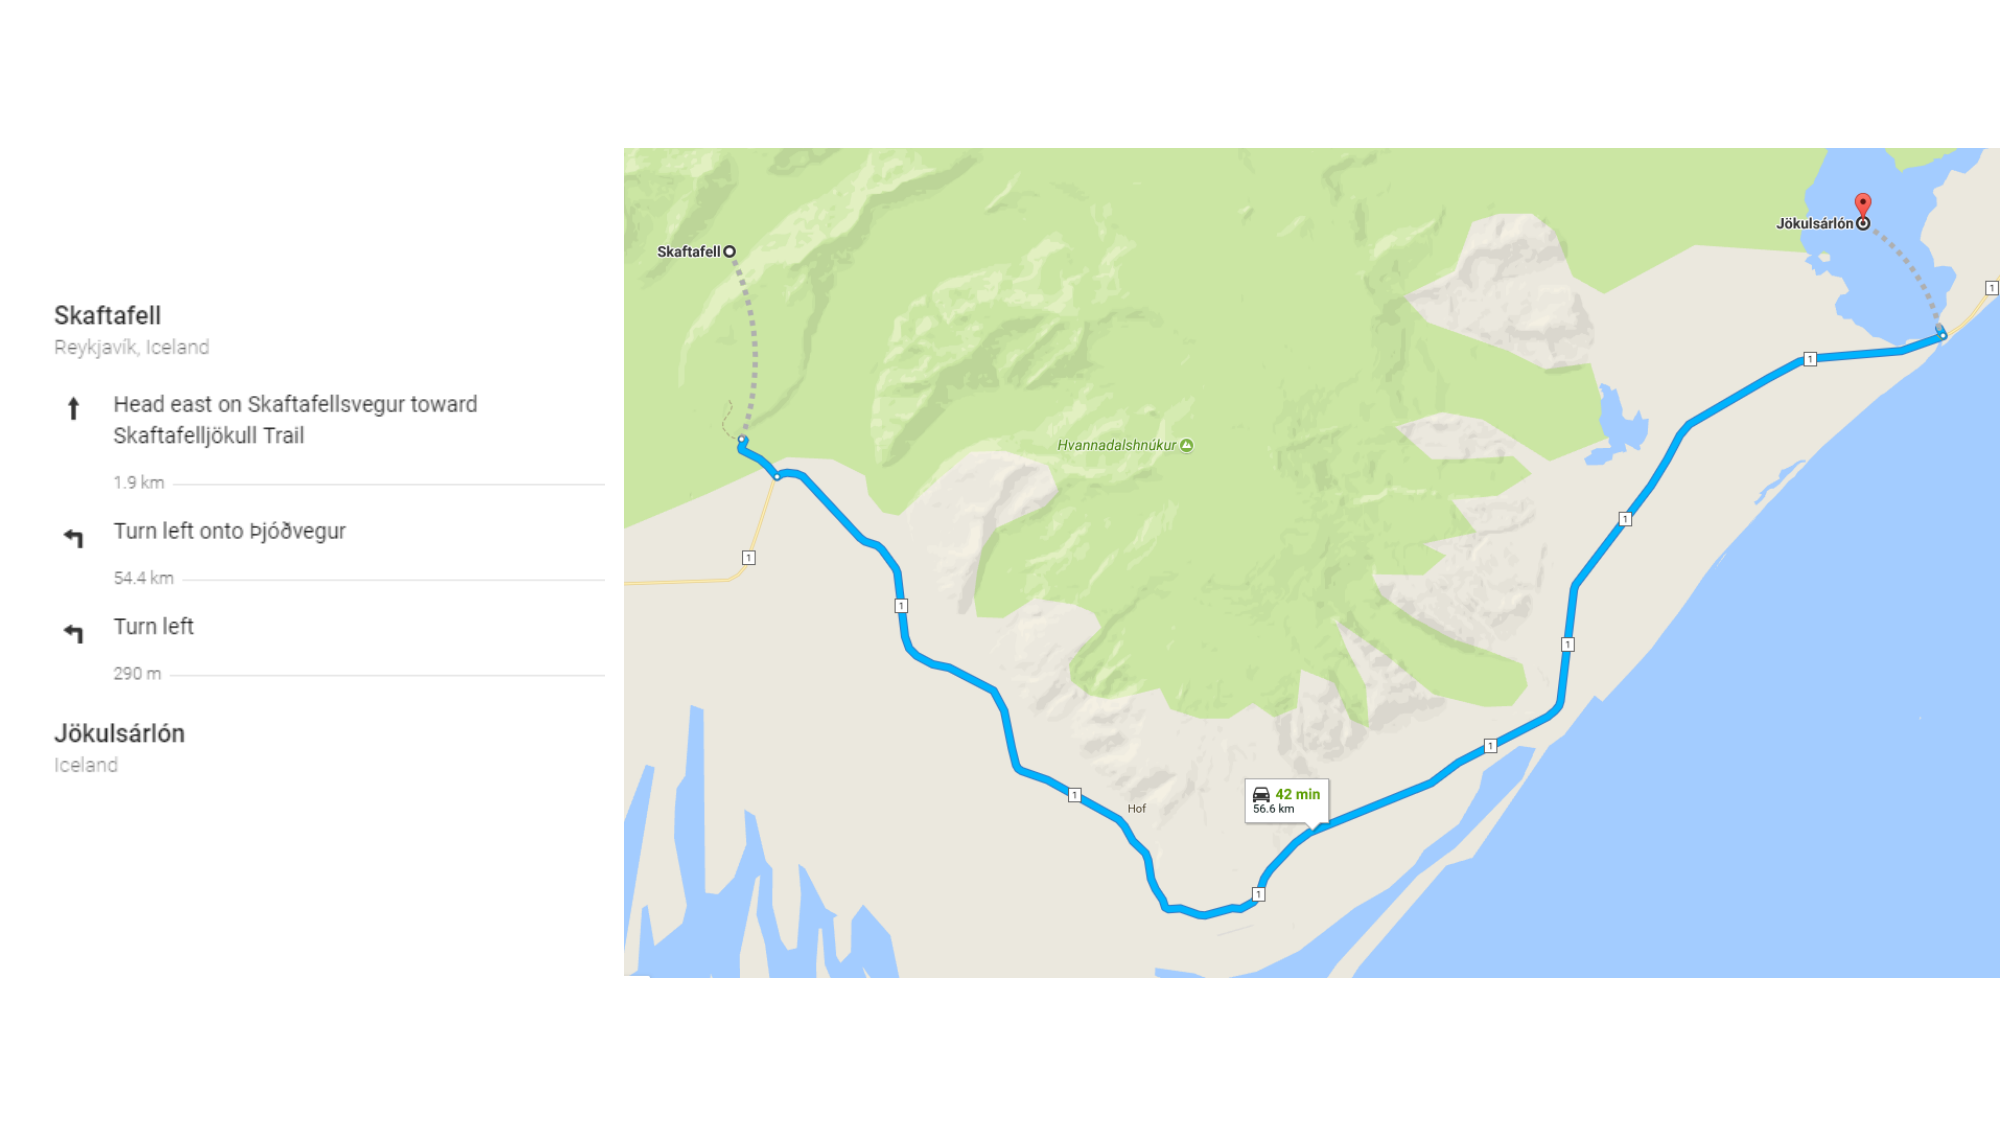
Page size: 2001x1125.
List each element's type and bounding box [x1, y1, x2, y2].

picture [22, 276, 605, 816]
picture [624, 148, 2000, 978]
